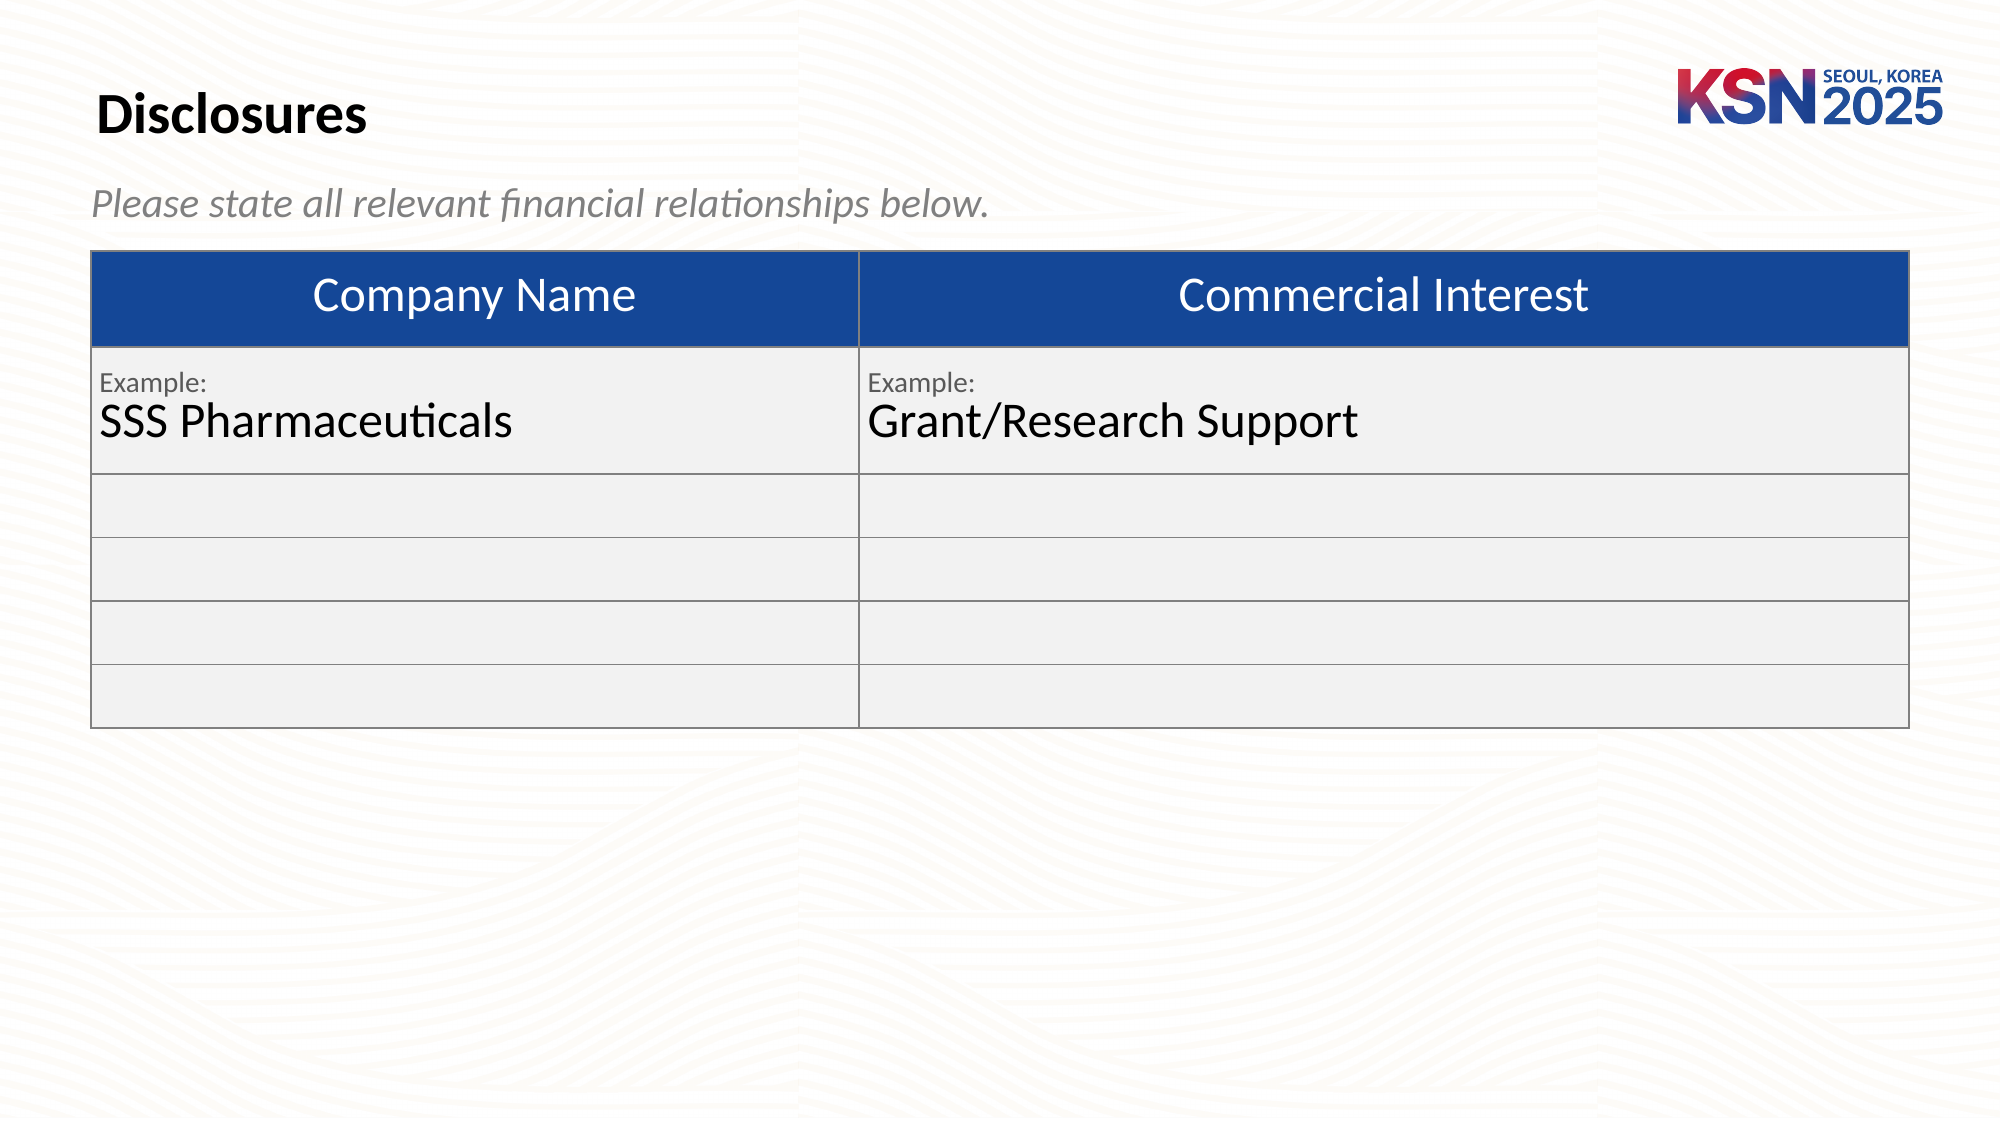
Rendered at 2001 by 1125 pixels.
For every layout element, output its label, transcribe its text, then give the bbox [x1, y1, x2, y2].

table_cell [92, 475, 858, 537]
table_cell [92, 538, 858, 600]
table_cell Example: Grant/Research Support [860, 348, 1908, 473]
table_cell [92, 665, 858, 727]
table_header Commercial Interest [860, 252, 1908, 346]
table_cell [92, 602, 858, 664]
picture [0, 0, 2000, 1125]
table_cell [860, 538, 1908, 600]
table_cell [860, 475, 1908, 537]
table_cell Example: SSS Pharmaceuticals [92, 348, 858, 473]
table_cell [860, 665, 1908, 727]
text_box Please state all relevant financial relationships below. [76, 167, 1415, 233]
table_header Company Name [92, 252, 858, 346]
table_cell [860, 602, 1908, 664]
